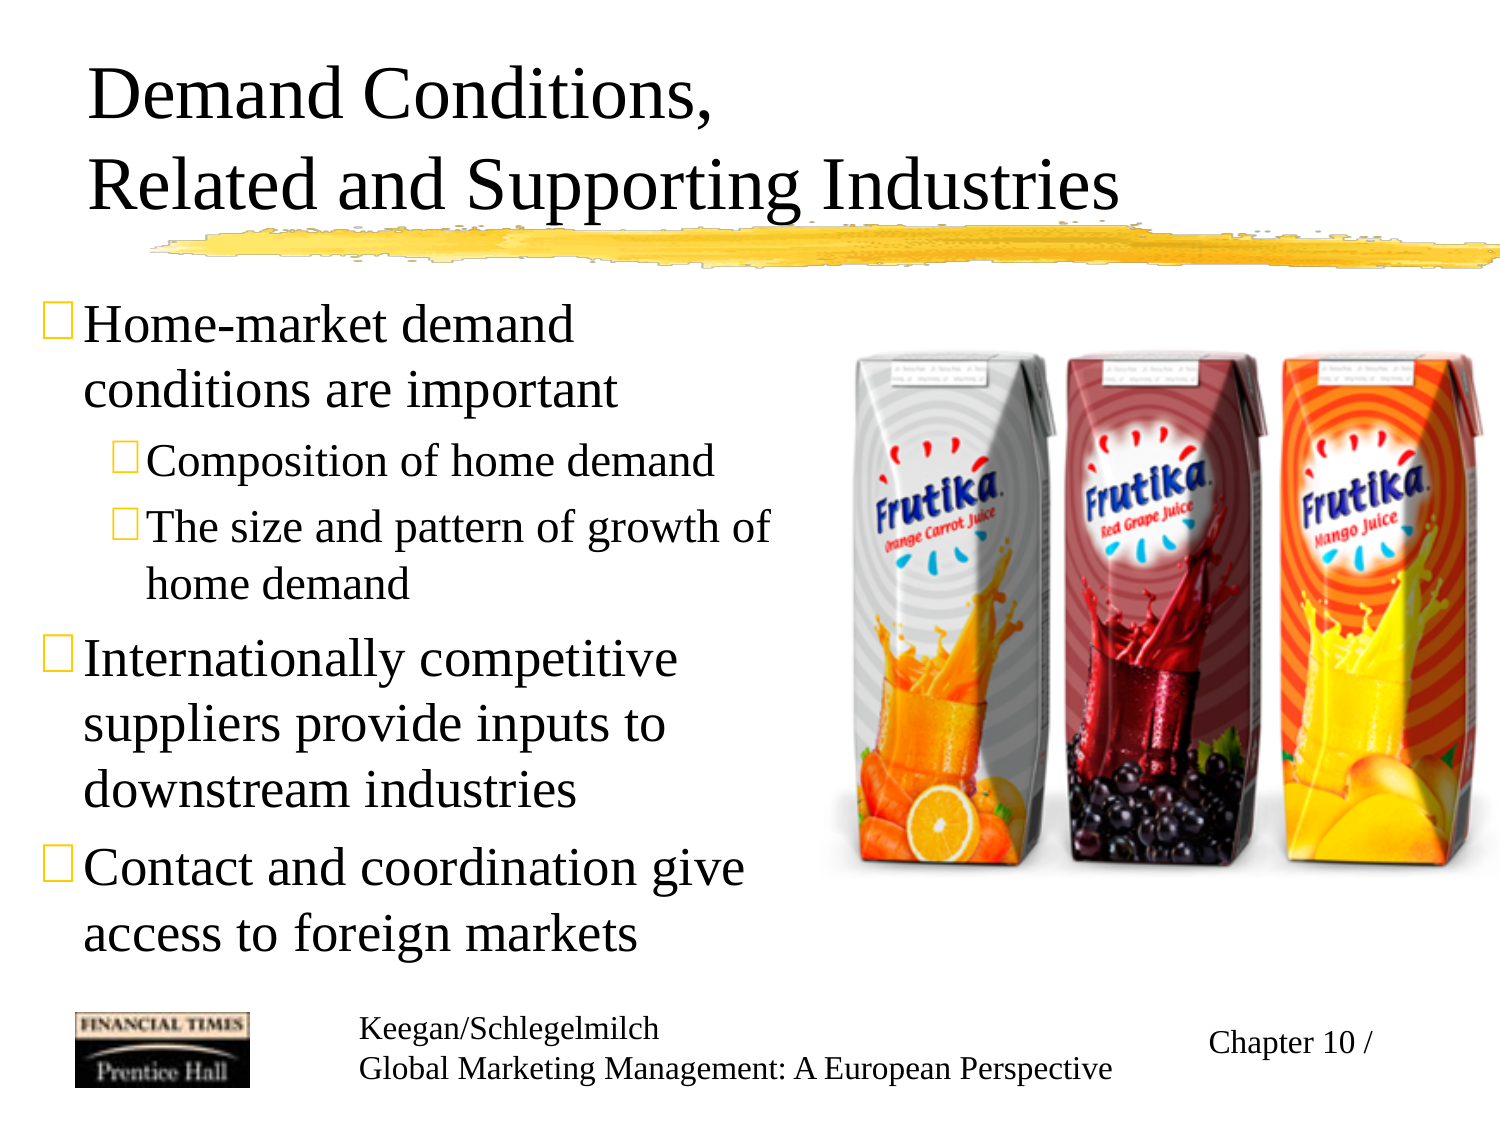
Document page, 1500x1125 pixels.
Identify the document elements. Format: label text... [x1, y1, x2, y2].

picture [817, 339, 1500, 884]
title Demand Conditions, Related and Supporting Industries [86, 36, 1363, 226]
picture [150, 215, 1500, 279]
list Home-market demand conditions are important Composition of home demand The size and pattern of growth of home demand Internationally competitive suppliers provide inputs to downstream industries Contact and coordination give access to foreign markets [36, 286, 812, 963]
picture [75, 1012, 250, 1088]
